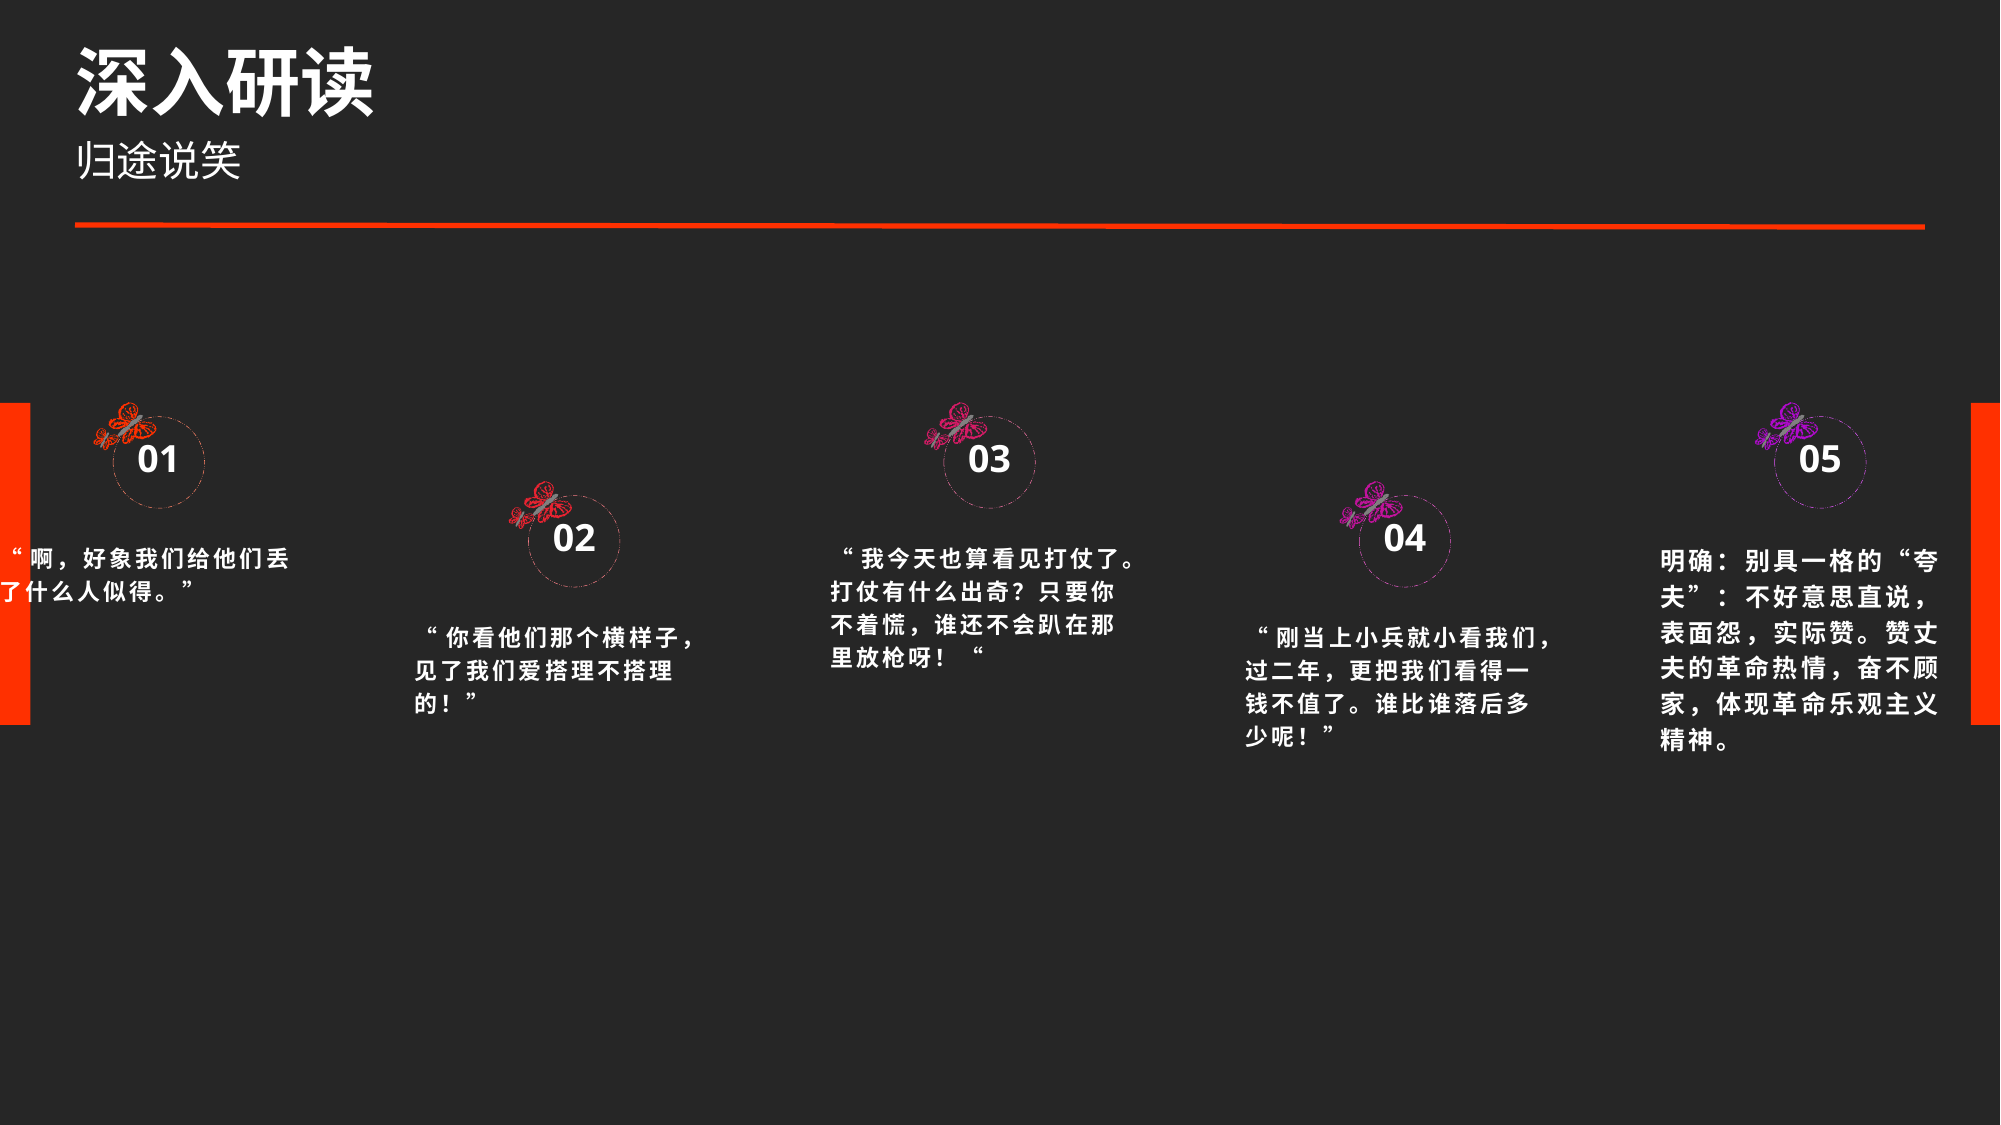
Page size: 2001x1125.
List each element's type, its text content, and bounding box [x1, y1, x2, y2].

text_box [554, 494, 604, 506]
text_box [1358, 523, 1363, 562]
text_box [1447, 520, 1452, 562]
text_box [1372, 493, 1390, 506]
text_box [930, 432, 940, 448]
text_box [939, 402, 970, 429]
text_box 01 [117, 427, 201, 498]
text_box [1761, 432, 1771, 448]
text_box [1773, 445, 1778, 483]
text_box [527, 523, 532, 562]
text_box [128, 498, 188, 510]
text_box [100, 432, 110, 448]
text_box [0, 402, 32, 531]
text_box [617, 522, 621, 561]
text_box [1770, 436, 1778, 442]
text_box [939, 436, 947, 442]
text_box [1764, 438, 1778, 451]
text_box [1349, 516, 1363, 530]
text_box [93, 428, 107, 445]
text_box [524, 515, 531, 521]
text_box [508, 507, 522, 524]
text_box 03 [947, 427, 1032, 498]
text_box [102, 437, 117, 451]
text_box “刚当上小兵就小看我们，过二年，更把我们看得一钱不值了。谁比谁落后多少呢！” [1230, 610, 1561, 897]
text_box [959, 498, 1019, 510]
text_box [1346, 511, 1356, 527]
text_box [1787, 414, 1805, 427]
text_box [923, 428, 937, 445]
text_box [1754, 428, 1768, 445]
text_box 归途说笑 [75, 124, 1925, 200]
text_box “我今天也算看见打仗了。打仗有什么出奇？只要你不着慌，谁还不会趴在那里放枪呀！“ [814, 531, 1146, 818]
text_box [108, 402, 139, 430]
text_box 深入研读 [75, 24, 1925, 124]
text_box [1970, 402, 2000, 726]
text_box 05 [1778, 427, 1863, 498]
text_box [1385, 494, 1435, 506]
text_box [1354, 480, 1385, 509]
text_box 02 [532, 506, 617, 577]
text_box [942, 445, 947, 479]
text_box 04 [1363, 506, 1447, 577]
text_box [1374, 577, 1434, 589]
text_box “你看他们那个横样子，见了我们爱搭理不搭理的！” [399, 610, 730, 897]
text_box [201, 442, 206, 483]
text_box [108, 436, 116, 442]
text_box [515, 511, 525, 527]
text_box [933, 438, 947, 451]
text_box “啊，好象我们给他们丢了什么人似得。” [0, 531, 315, 818]
text_box [1339, 507, 1353, 524]
text_box [1032, 442, 1037, 483]
text_box [518, 516, 532, 530]
text_box 明确：别具一格的“夸夫”：不好意思直说，表面怨，实际赞。赞丈夫的革命热情，奋不顾家，体现革命乐观主义精神。 [1645, 531, 1976, 818]
text_box [1355, 515, 1362, 521]
text_box [970, 415, 1020, 427]
text_box [1770, 402, 1800, 429]
text_box [1800, 415, 1851, 427]
text_box [112, 444, 117, 483]
text_box [139, 415, 189, 427]
text_box [1863, 443, 1868, 482]
text_box [541, 493, 559, 506]
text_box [74, 224, 1925, 228]
text_box [523, 480, 554, 508]
text_box [956, 414, 974, 427]
text_box [125, 414, 144, 427]
text_box [544, 577, 603, 589]
text_box [1790, 498, 1850, 510]
